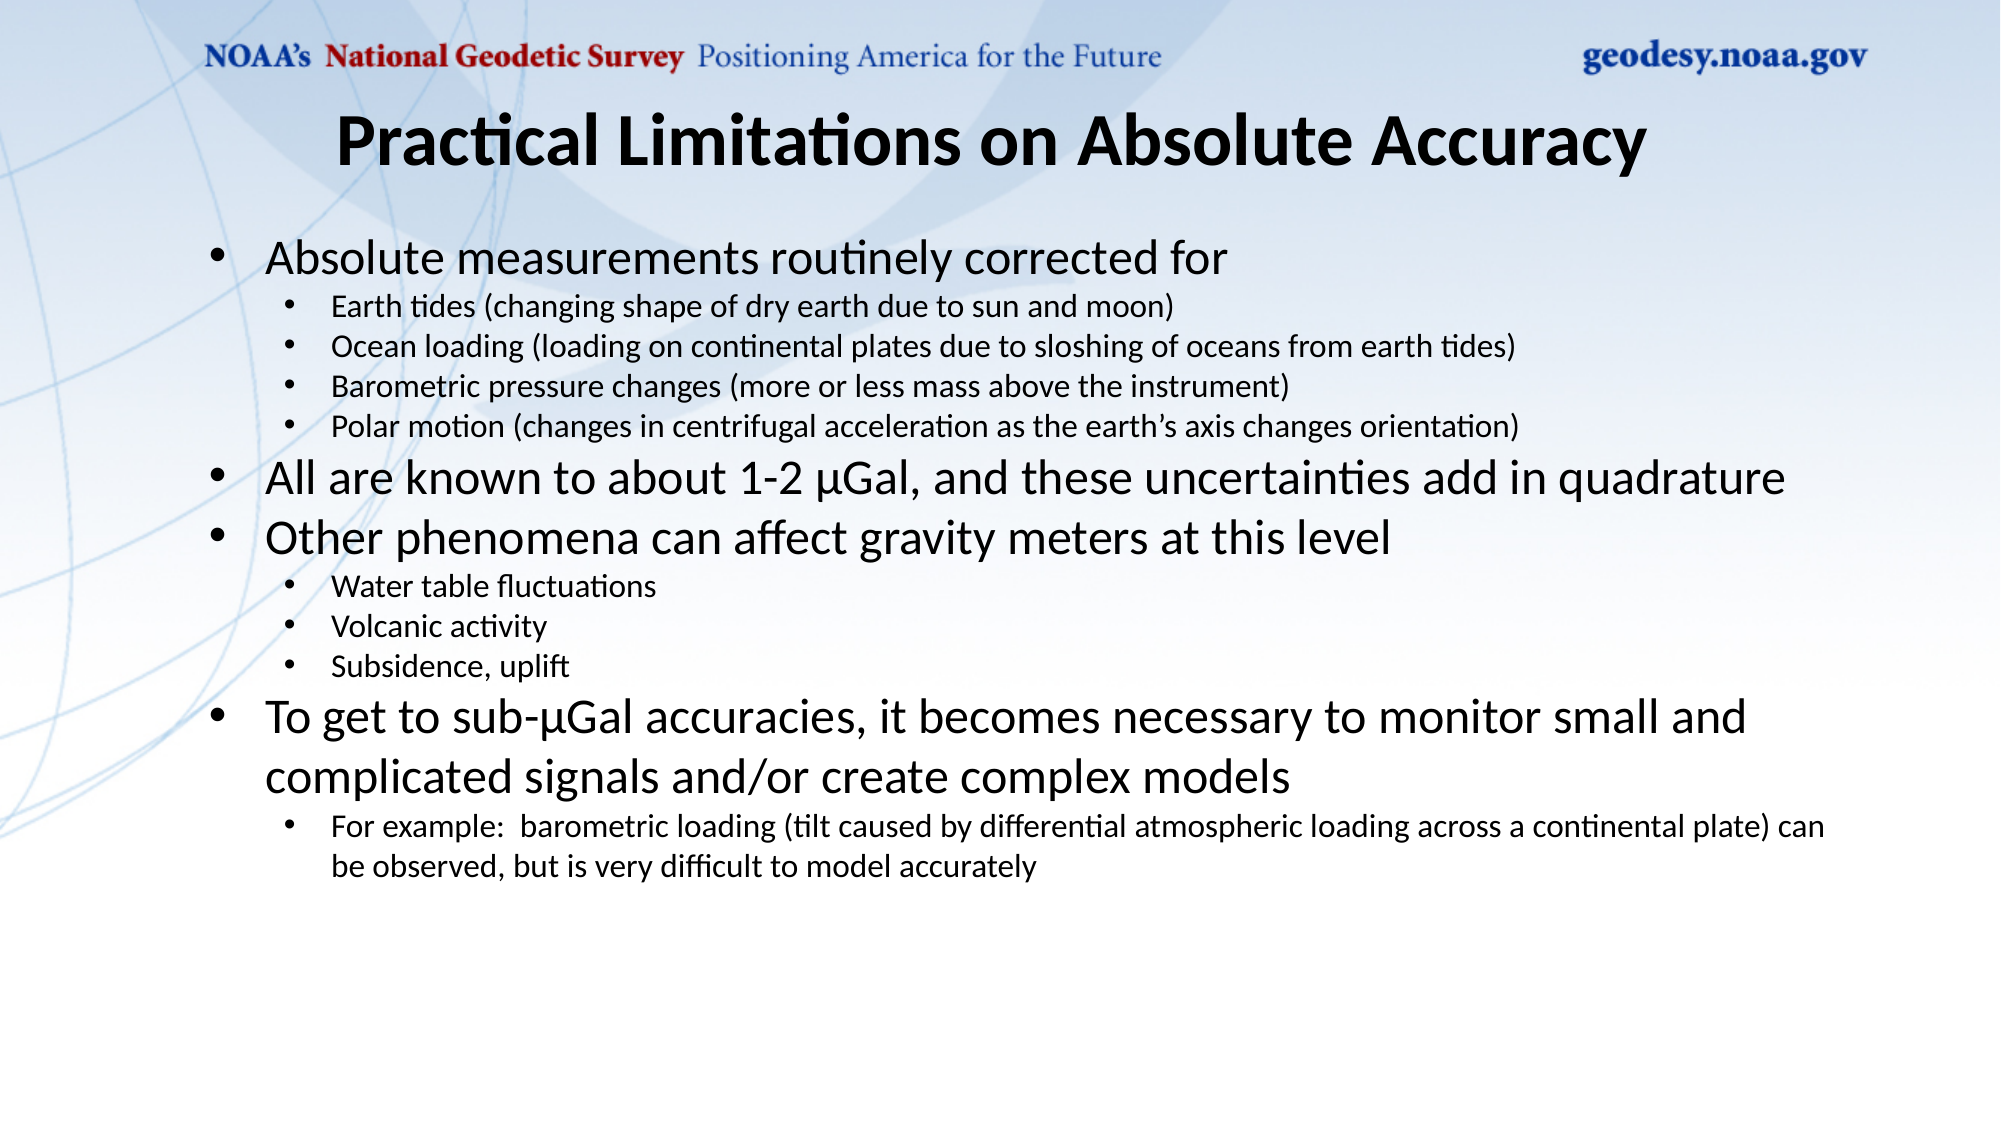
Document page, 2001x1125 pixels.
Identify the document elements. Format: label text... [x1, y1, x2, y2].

text_box Absolute measurements routinely corrected for Earth tides (changing shape of dry earth due to sun and moon) Ocean loading (loading on continental plates due to sloshing of oceans from earth tides) Barometric pressure changes (more or less mass above the instrument) Polar motion (changes in centrifugal acceleration as the earth’s axis changes orientation) All are known to about 1-2 µGal, and these uncertainties add in quadrature Other phenomena can affect gravity meters at this level Water table fluctuations Volcanic activity Subsidence, uplift To get to sub-µGal accuracies, it becomes necessary to monitor small and complicated signals and/or create complex models For example: barometric loading (tilt caused by differential atmospheric loading across a continental plate) can be observed, but is very difficult to model accurately [194, 217, 1846, 932]
title Practical Limitations on Absolute Accuracy [191, 95, 1796, 176]
picture [0, 0, 2001, 1125]
